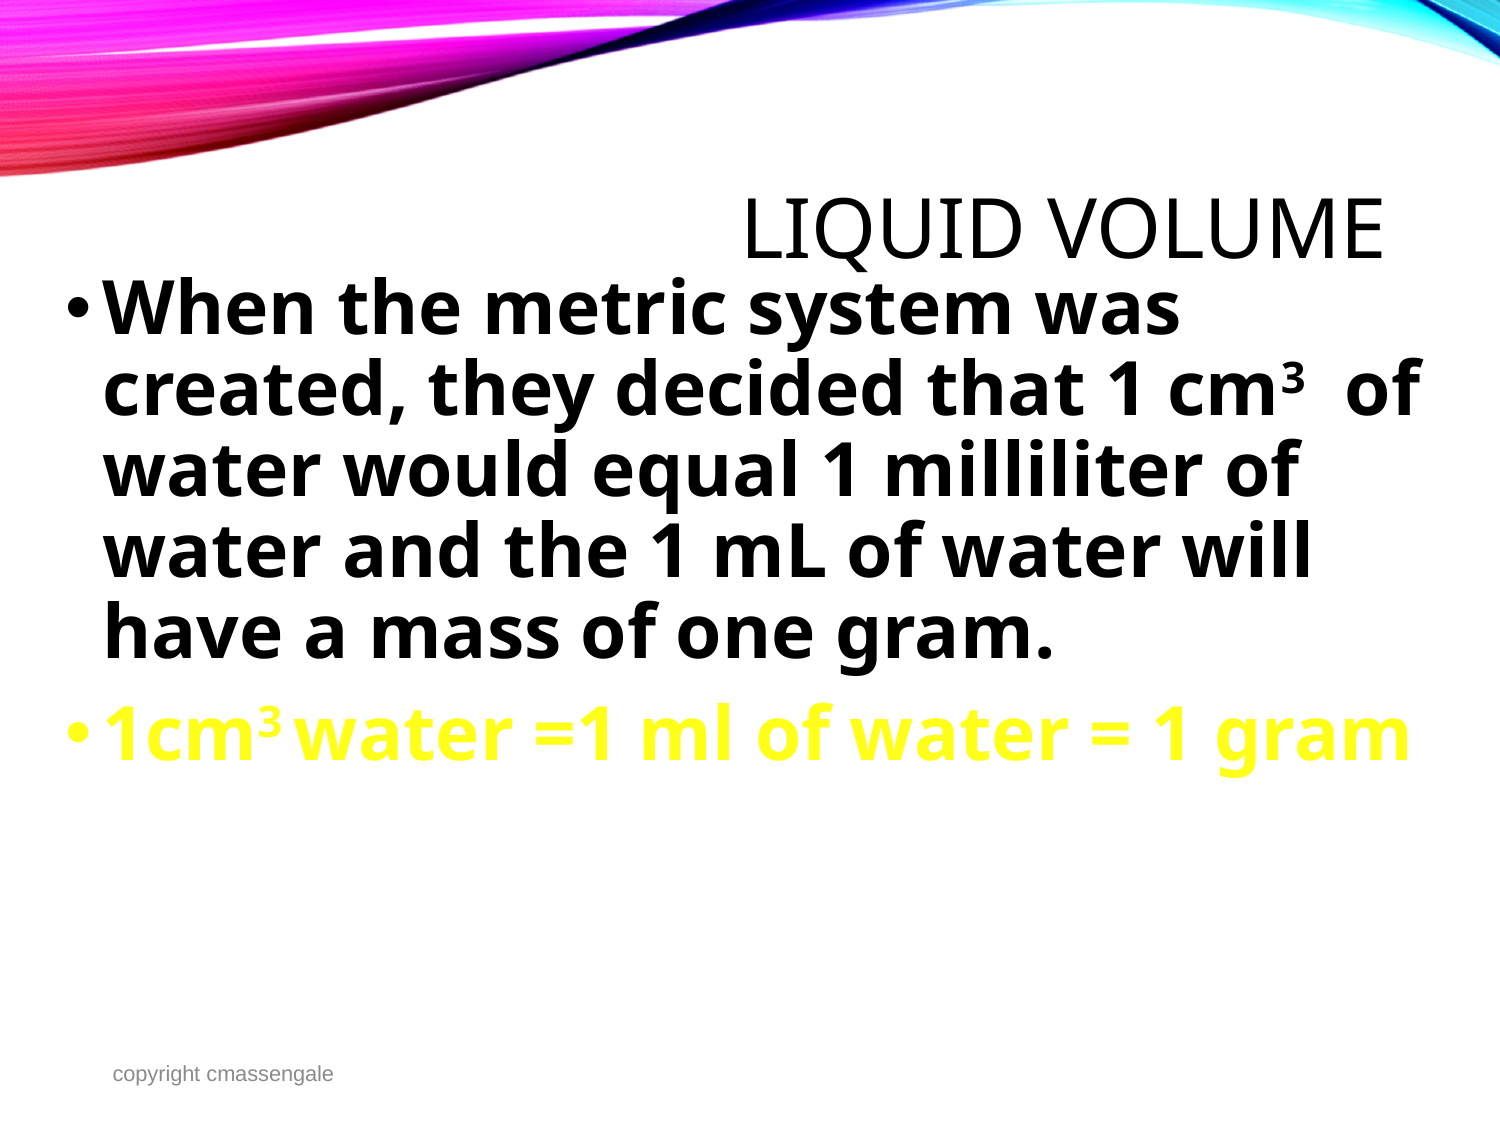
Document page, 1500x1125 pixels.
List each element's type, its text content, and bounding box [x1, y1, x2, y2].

title Liquid Volume [356, 125, 1403, 262]
list When the metric system was created, they decided that 1 cm3 of water would equal 1 milliliter of water and the 1 mL of water will have a mass of one gram. 1cm3 water =1 ml of water = 1 gram [50, 262, 1500, 1005]
picture [0, 0, 1500, 178]
footer copyright cmassengale [97, 1042, 1030, 1103]
